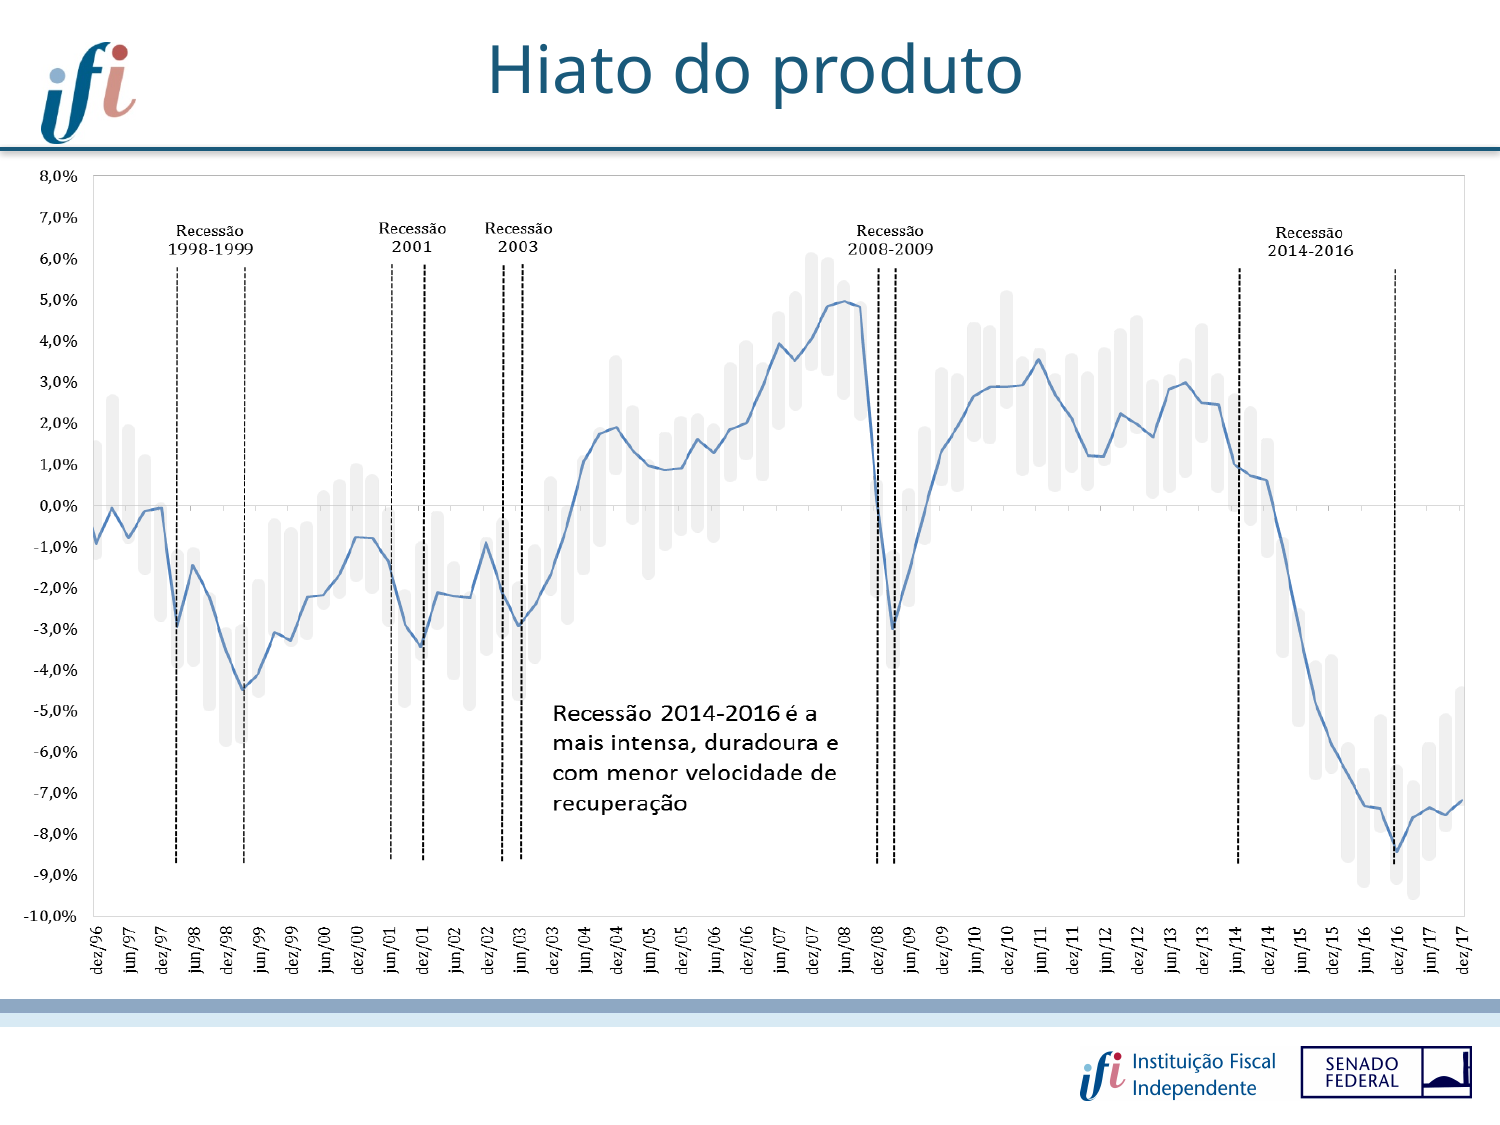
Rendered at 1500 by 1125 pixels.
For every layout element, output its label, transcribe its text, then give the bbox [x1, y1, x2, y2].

picture [1080, 1046, 1472, 1101]
picture [17, 160, 1489, 989]
picture [0, 999, 1500, 1027]
title Hiato do produto [158, 18, 1353, 115]
picture [41, 133, 50, 144]
picture [41, 42, 136, 144]
